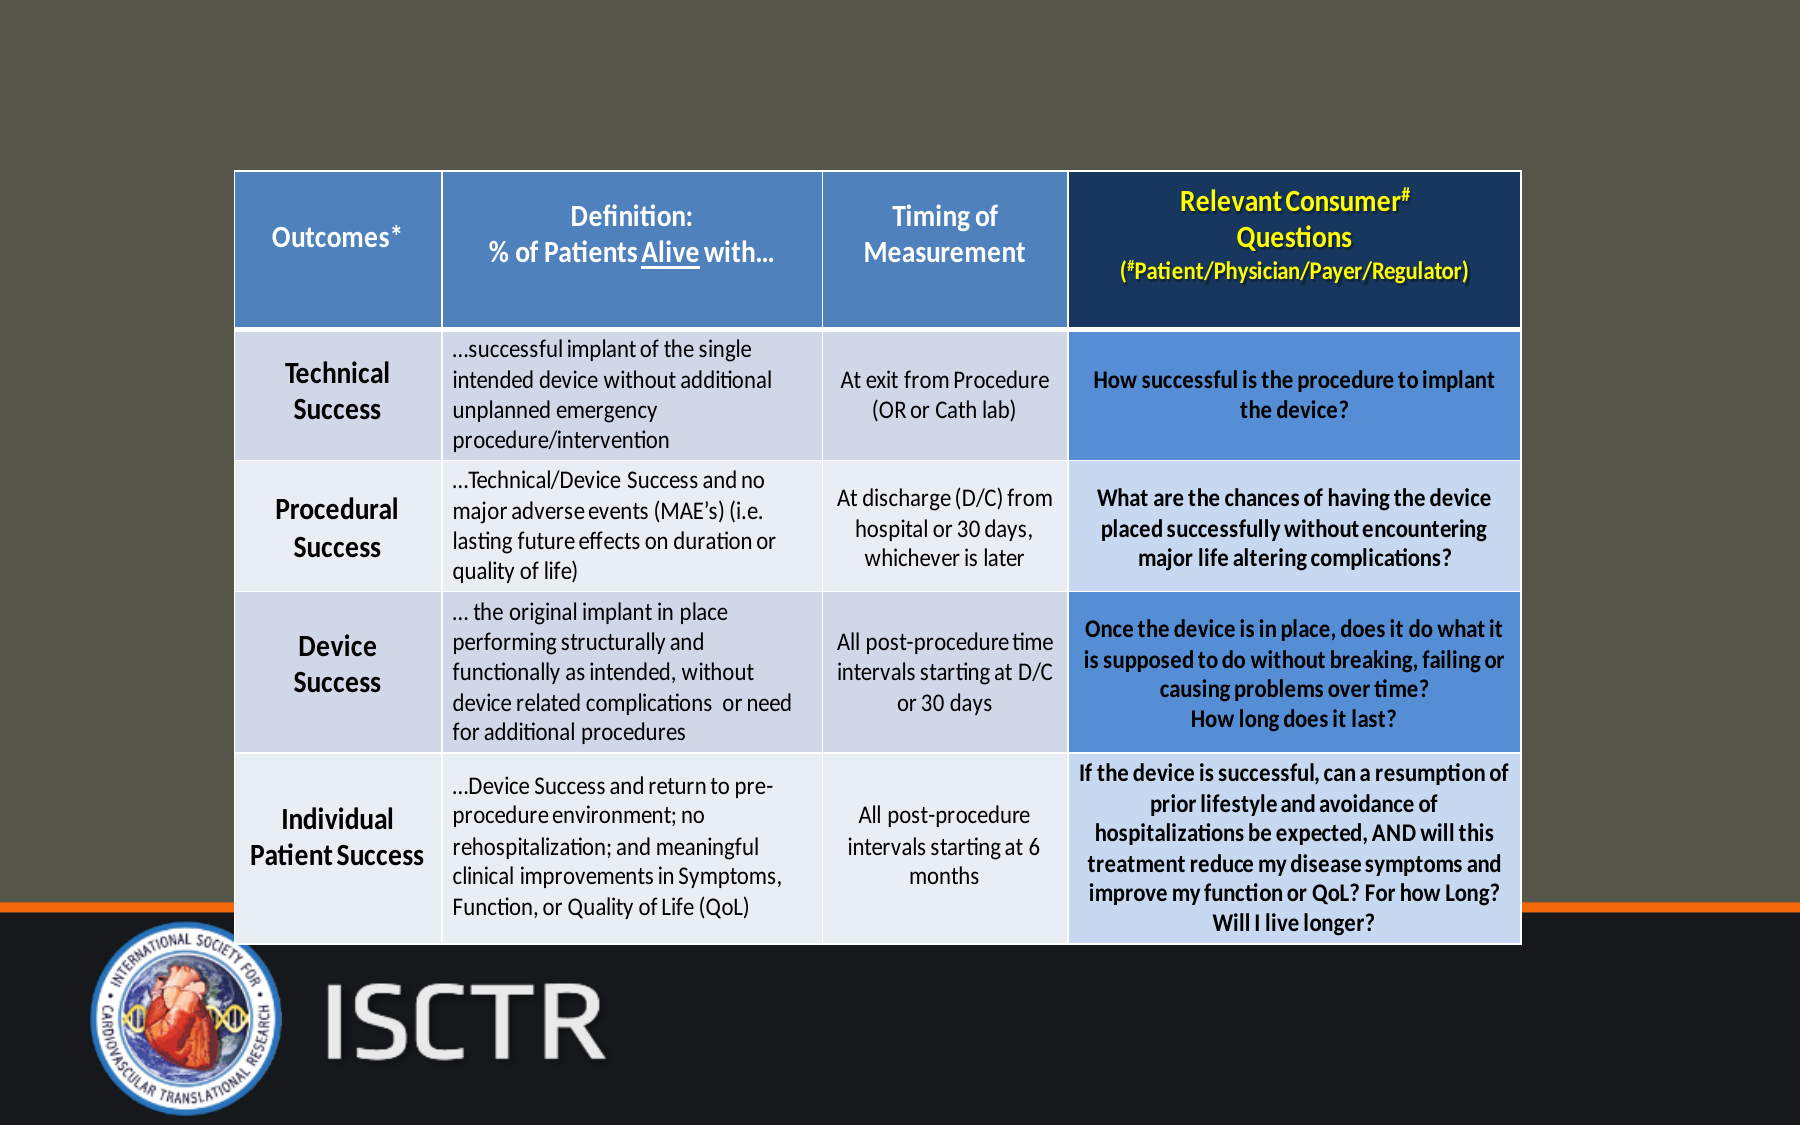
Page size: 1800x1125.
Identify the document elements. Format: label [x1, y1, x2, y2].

picture [87, 168, 1524, 1125]
